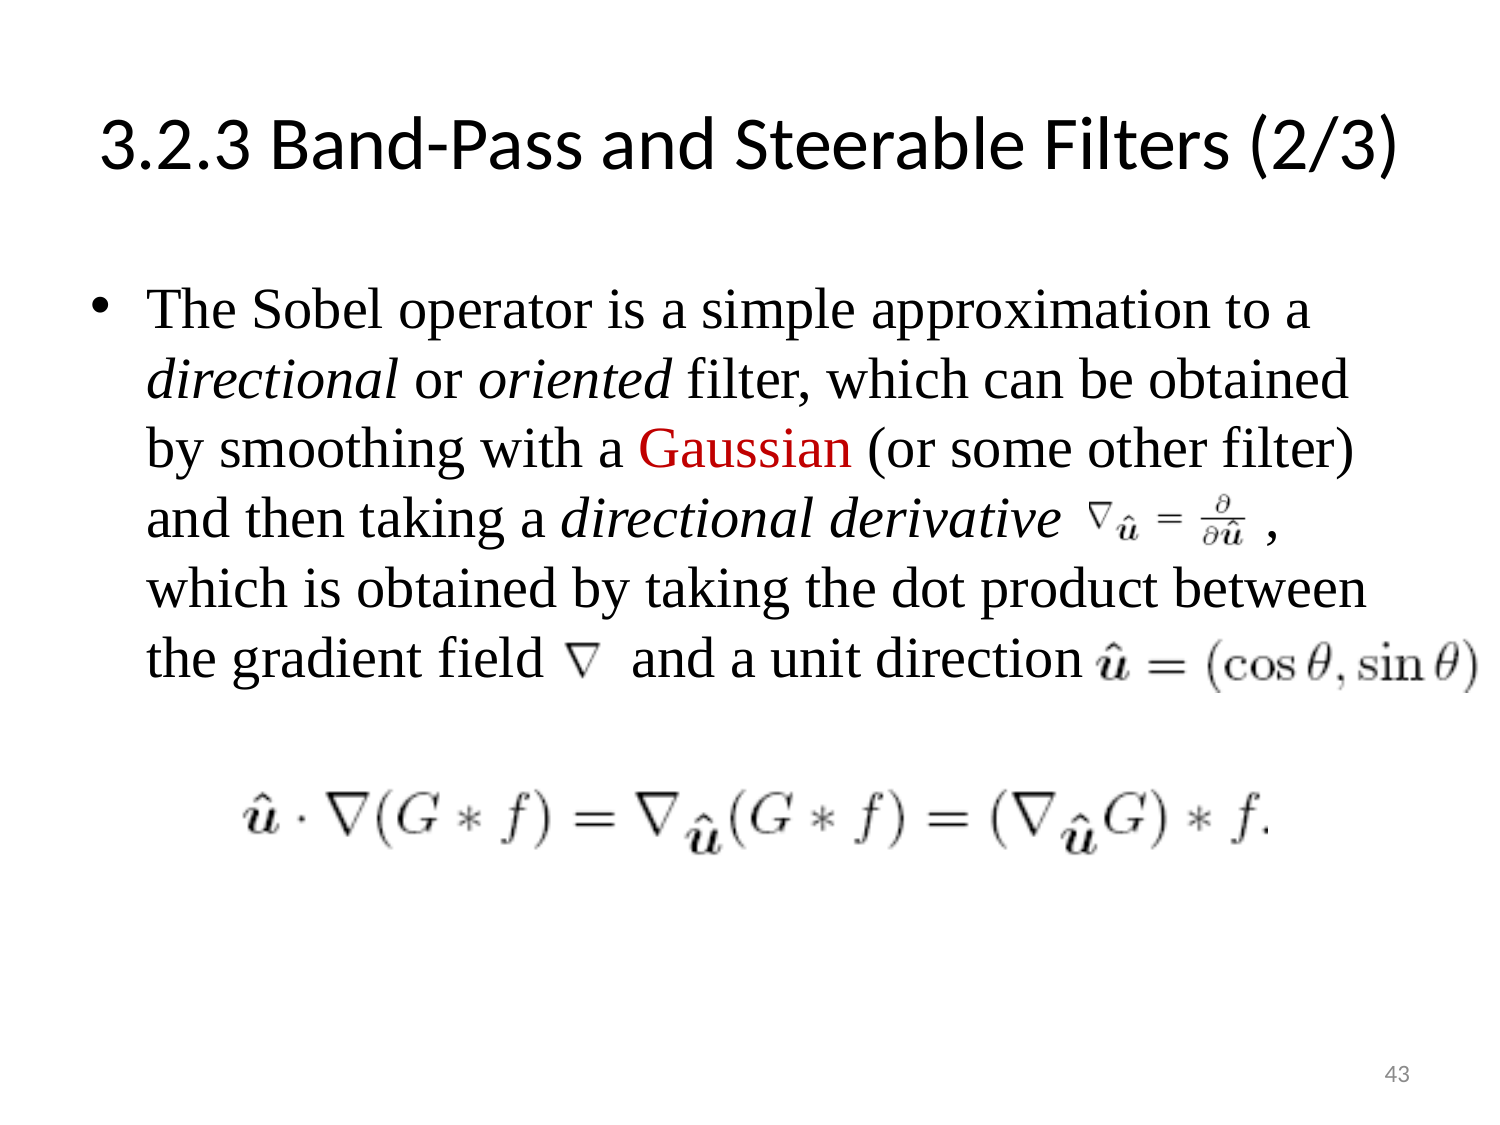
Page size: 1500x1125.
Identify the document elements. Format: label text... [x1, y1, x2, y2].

picture [1089, 491, 1247, 550]
list The Sobel operator is a simple approximation to a directional or oriented filter, which can be obtained by smoothing with a Gaussian (or some other filter) and then taking a directional derivative , which is obtained by taking the dot product between the gradient field and a unit direction [75, 262, 1425, 734]
picture [1092, 623, 1483, 693]
picture [557, 631, 609, 693]
slide_number 43 [1074, 1042, 1425, 1103]
picture [231, 733, 1269, 876]
title 3.2.3 Band-Pass and Steerable Filters (2/3) [75, 45, 1425, 233]
